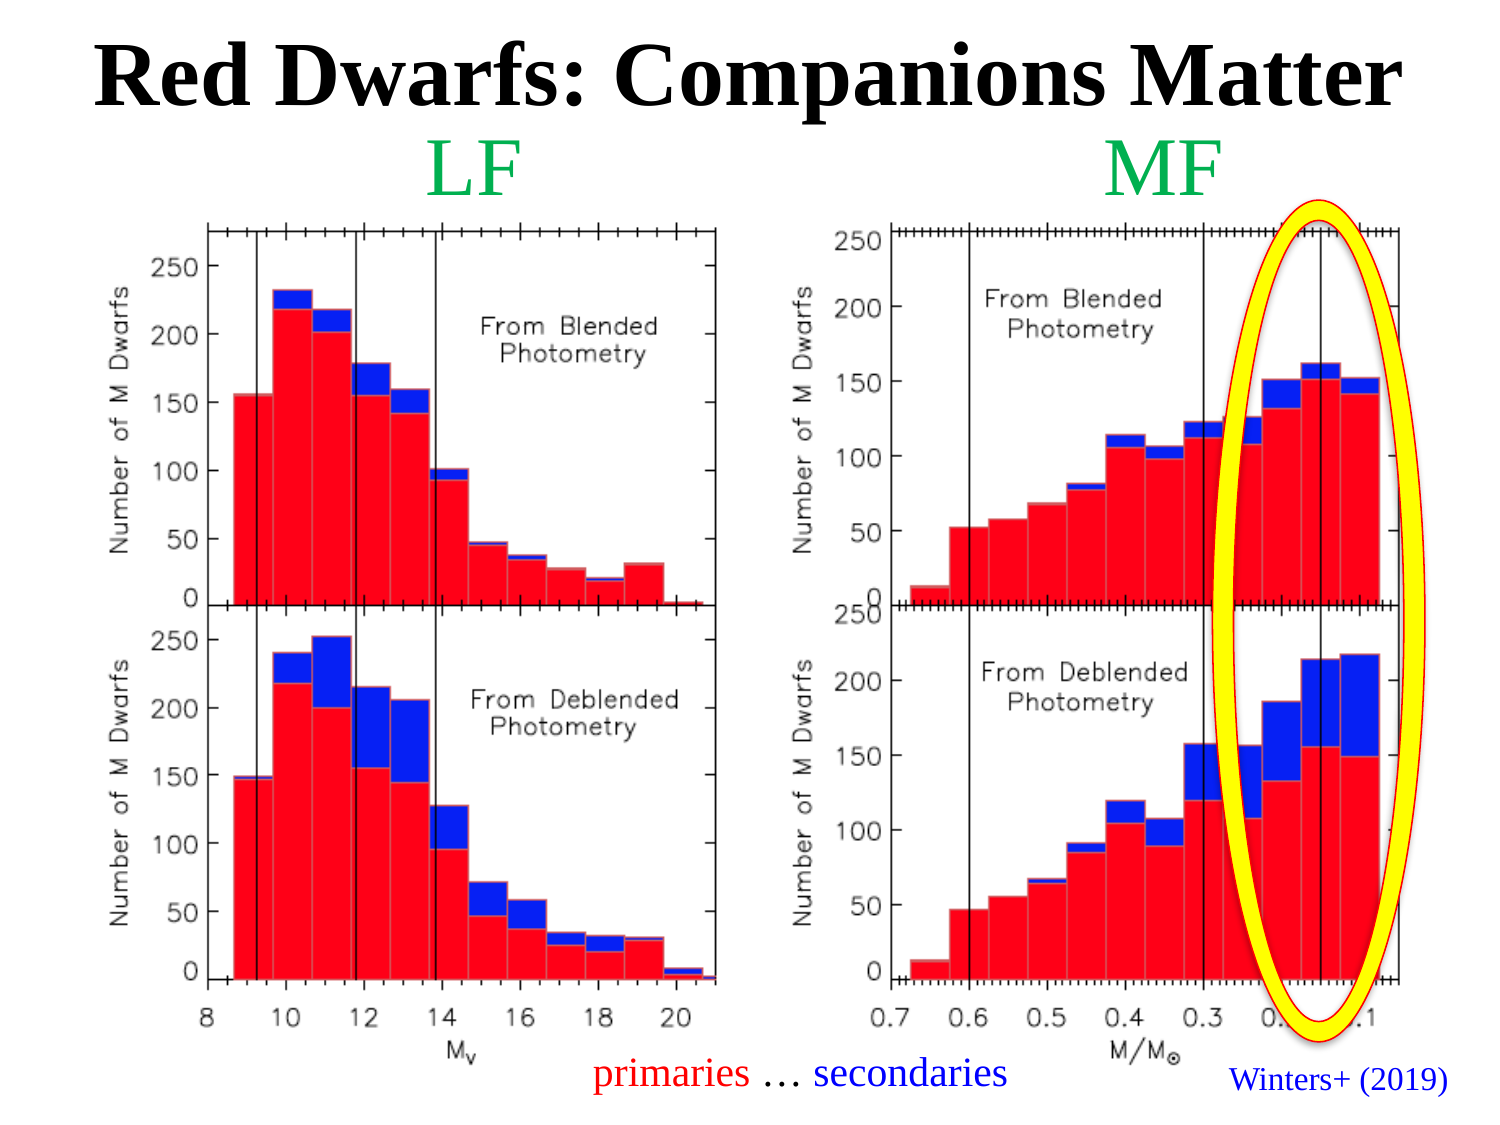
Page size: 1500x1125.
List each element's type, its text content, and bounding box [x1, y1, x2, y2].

text_box primaries … secondaries [578, 1084, 1024, 1103]
text_box [1416, 451, 1425, 791]
text_box LF MF [411, 104, 1240, 211]
text_box Winters+ (2019) [1213, 1049, 1464, 1105]
title Red Dwarfs: Companions Matter [0, 0, 1500, 138]
picture [92, 213, 1413, 1076]
text_box [1294, 200, 1343, 211]
